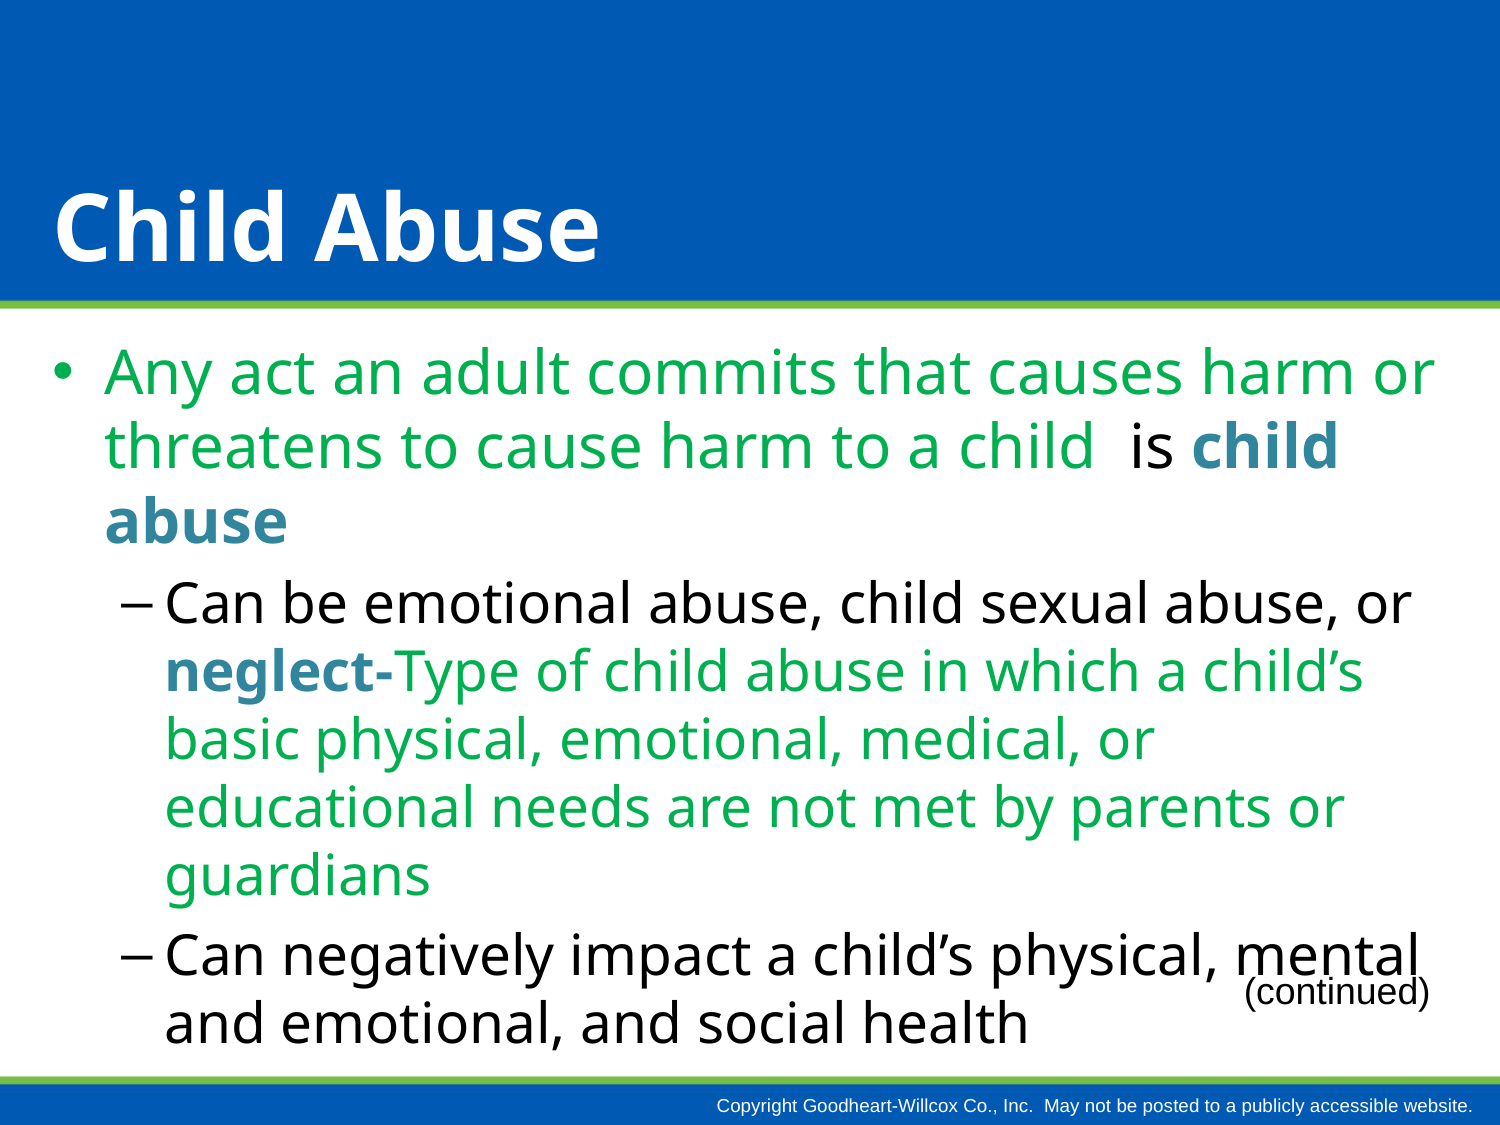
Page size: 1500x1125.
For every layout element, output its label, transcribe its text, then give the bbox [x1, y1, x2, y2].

text_box (continued) [1228, 959, 1450, 1020]
picture [0, 0, 1500, 1125]
title Child Abuse [37, 39, 1463, 288]
list Any act an adult commits that causes harm or threatens to cause harm to a child is child abuse Can be emotional abuse, child sexual abuse, or neglect-Type of child abuse in which a child’s basic physical, emotional, medical, or educational needs are not met by parents or guardians Can negatively impact a child’s physical, mental and emotional, and social health [37, 324, 1463, 1063]
